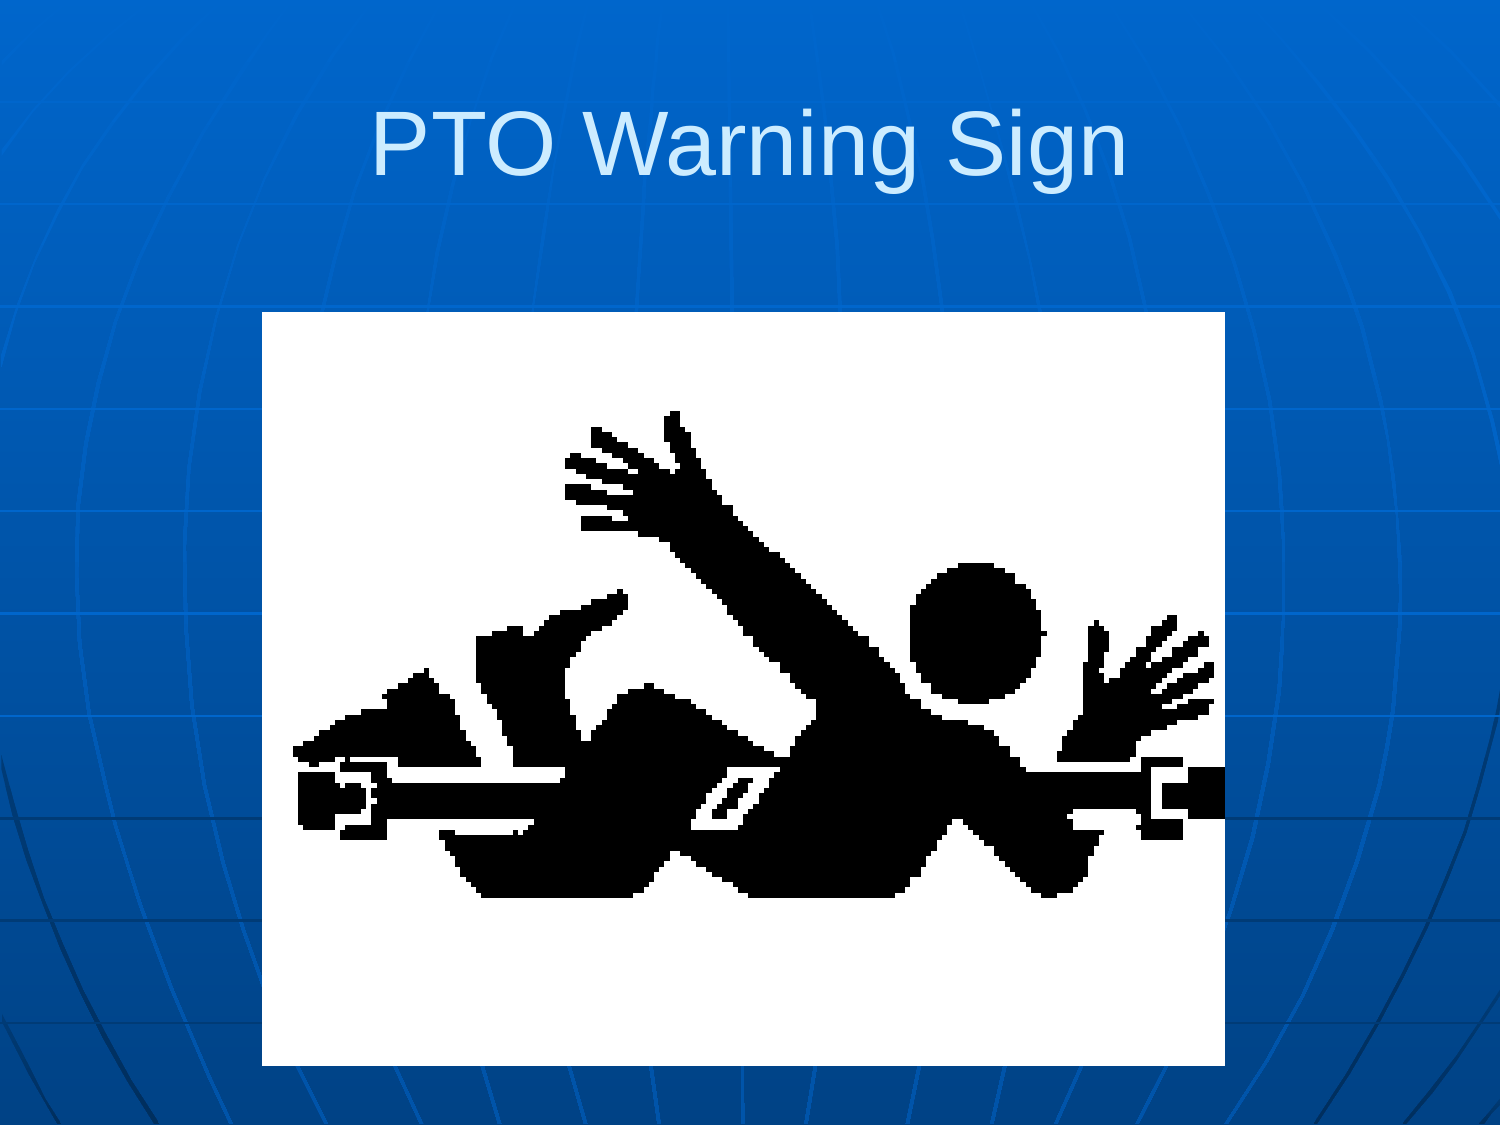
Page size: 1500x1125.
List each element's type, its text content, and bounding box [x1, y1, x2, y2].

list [262, 312, 1226, 1067]
title PTO Warning Sign [75, 45, 1425, 233]
